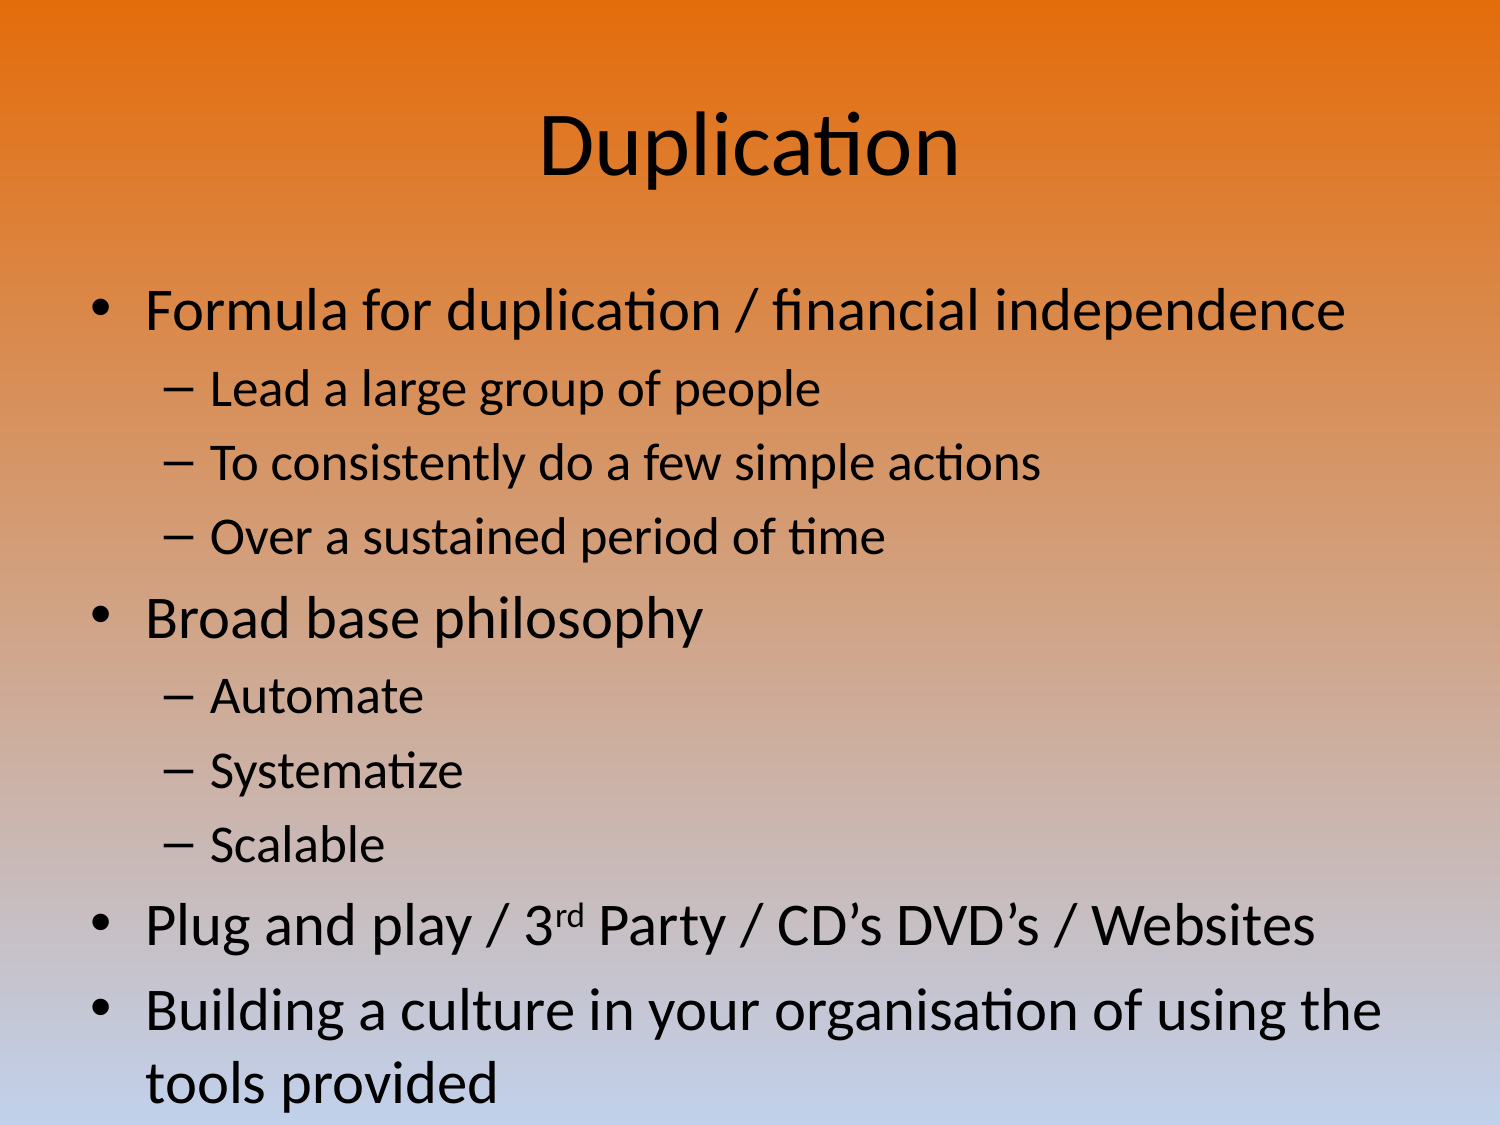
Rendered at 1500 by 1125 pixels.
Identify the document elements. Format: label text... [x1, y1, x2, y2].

list Formula for duplication / financial independence Lead a large group of people To consistently do a few simple actions Over a sustained period of time Broad base philosophy Automate Systematize Scalable Plug and play / 3rd Party / CD’s DVD’s / Websites Building a culture in your organisation of using the tools provided [75, 262, 1500, 1125]
title Duplication [75, 45, 1425, 233]
